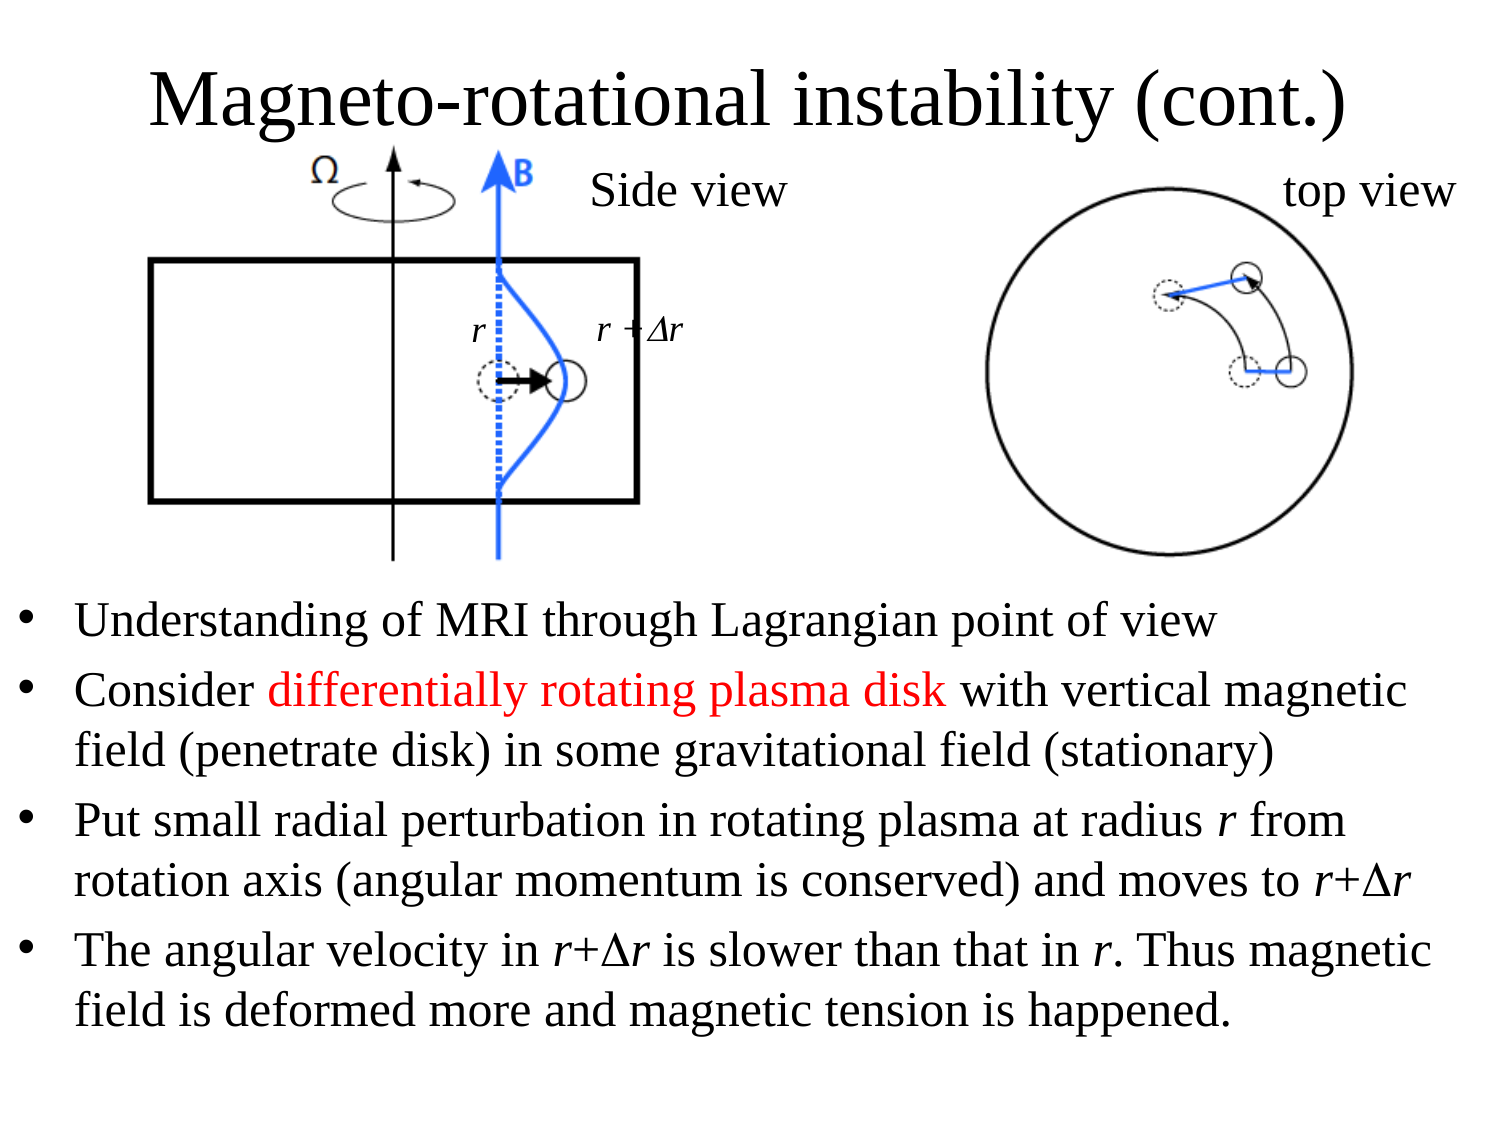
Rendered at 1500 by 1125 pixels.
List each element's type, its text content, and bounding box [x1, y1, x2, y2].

title Magneto-rotational instability (cont.) [75, 0, 1425, 188]
list Understanding of MRI through Lagrangian point of view Consider differentially rotating plasma disk with vertical magnetic field (penetrate disk) in some gravitational field (stationary) Put small radial perturbation in rotating plasma at radius r from rotation axis (angular momentum is conserved) and moves to r+Dr The angular velocity in r+Dr is slower than that in r. Thus magnetic field is deformed more and magnetic tension is happened. [2, 579, 1500, 1125]
picture [135, 127, 1364, 571]
text_box top view [1370, 149, 1472, 225]
